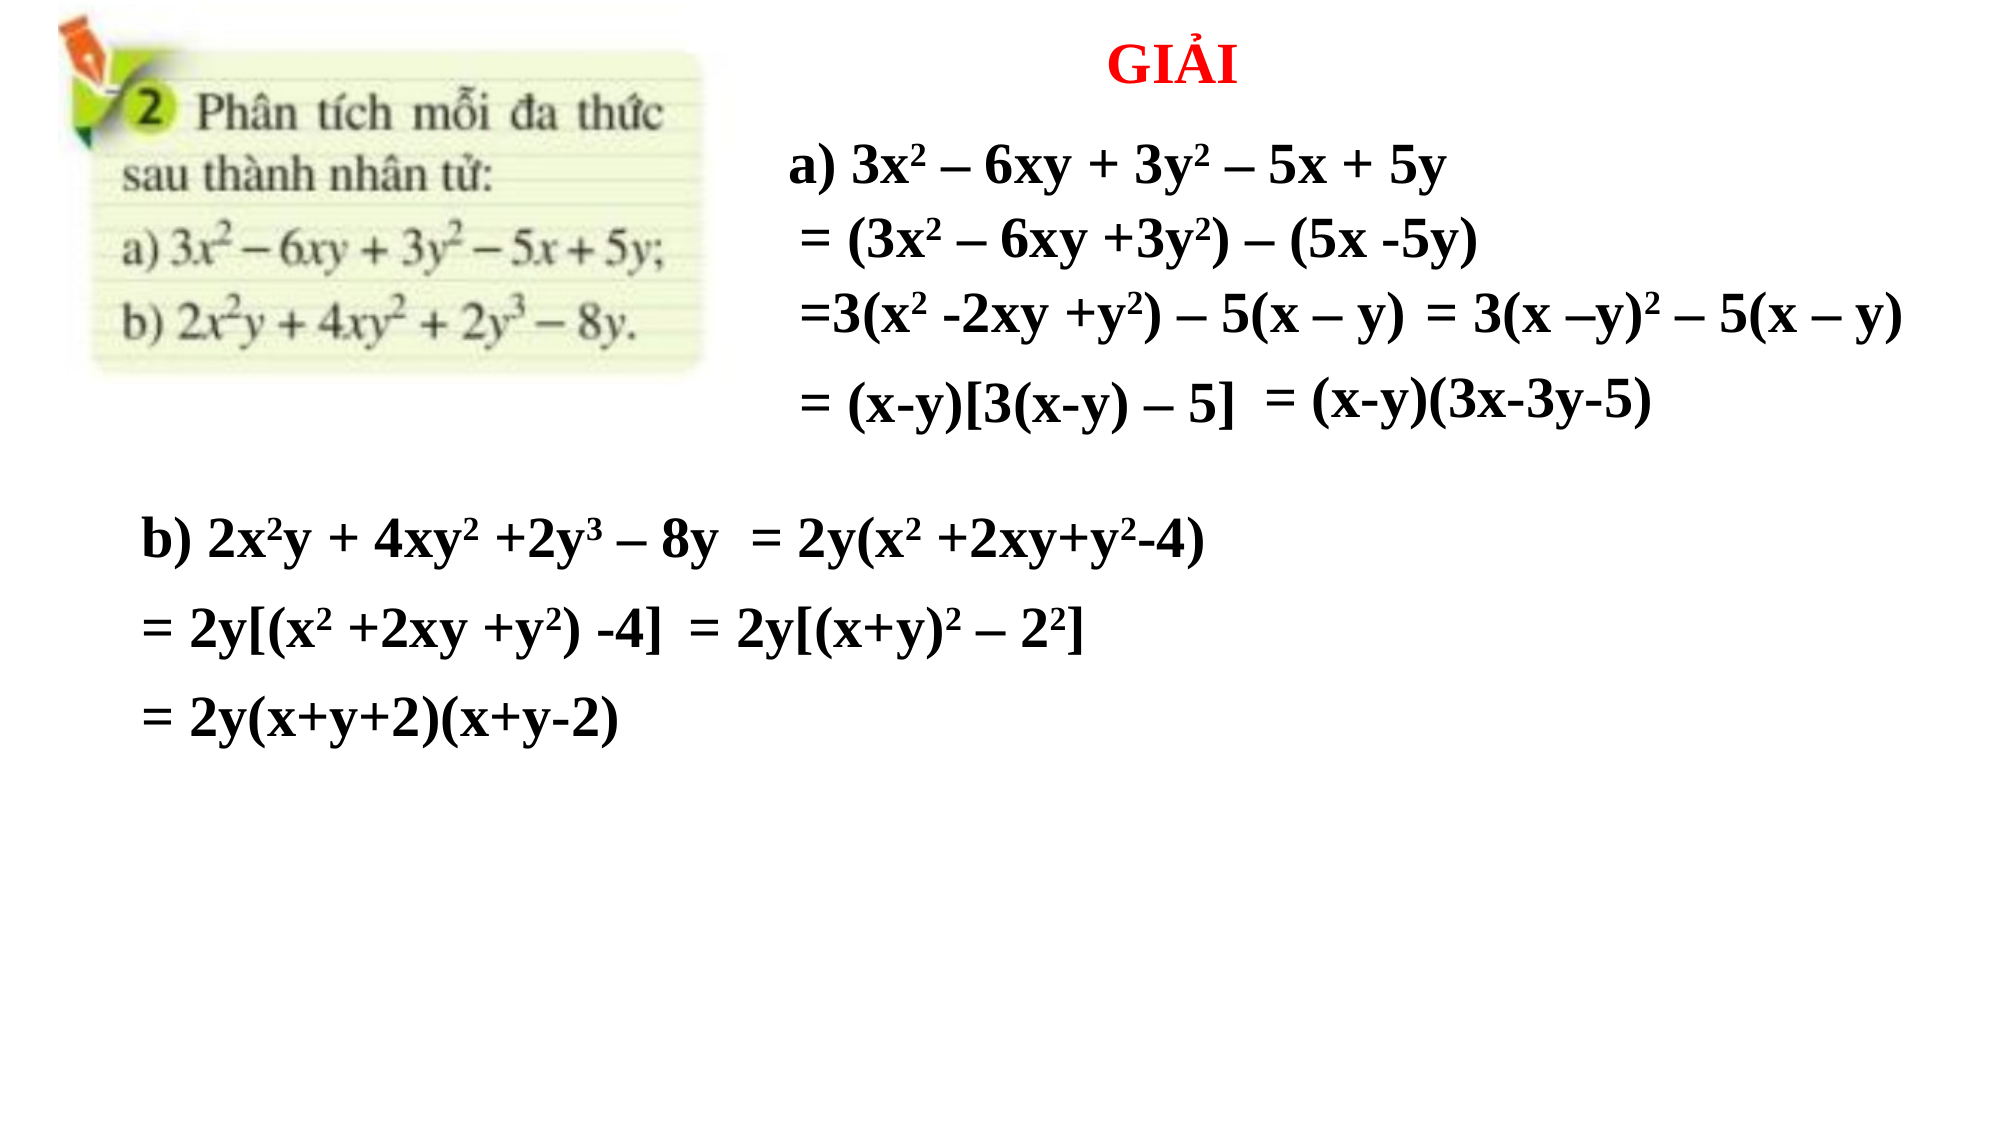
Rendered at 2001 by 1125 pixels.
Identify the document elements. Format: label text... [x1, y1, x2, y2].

text_box =3(x2 -2xy +y2) – 5(x – y) [784, 266, 1411, 352]
text_box GIẢI [1092, 18, 1516, 103]
text_box = (x-y)[3(x-y) – 5] [784, 356, 1388, 442]
text_box = 2y[(x2 +2xy +y2) -4] [126, 582, 673, 667]
text_box = (x-y)(3x-3y-5) [1249, 352, 1712, 437]
picture [58, 0, 751, 385]
text_box = (3x2 – 6xy +3y2) – (5x -5y) [784, 192, 1615, 266]
text_box b) 2x2y + 4xy2 +2y3 – 8y [126, 492, 735, 577]
text_box = 2y[(x+y)2 – 22] [673, 582, 1219, 667]
text_box = 2y(x+y+2)(x+y-2) [126, 670, 718, 756]
text_box = 3(x –y)2 – 5(x – y) [1411, 266, 2000, 352]
text_box = 2y(x2 +2xy+y2-4) [735, 492, 1615, 577]
text_box a) 3x2 – 6xy + 3y2 – 5x + 5y [773, 117, 1581, 203]
